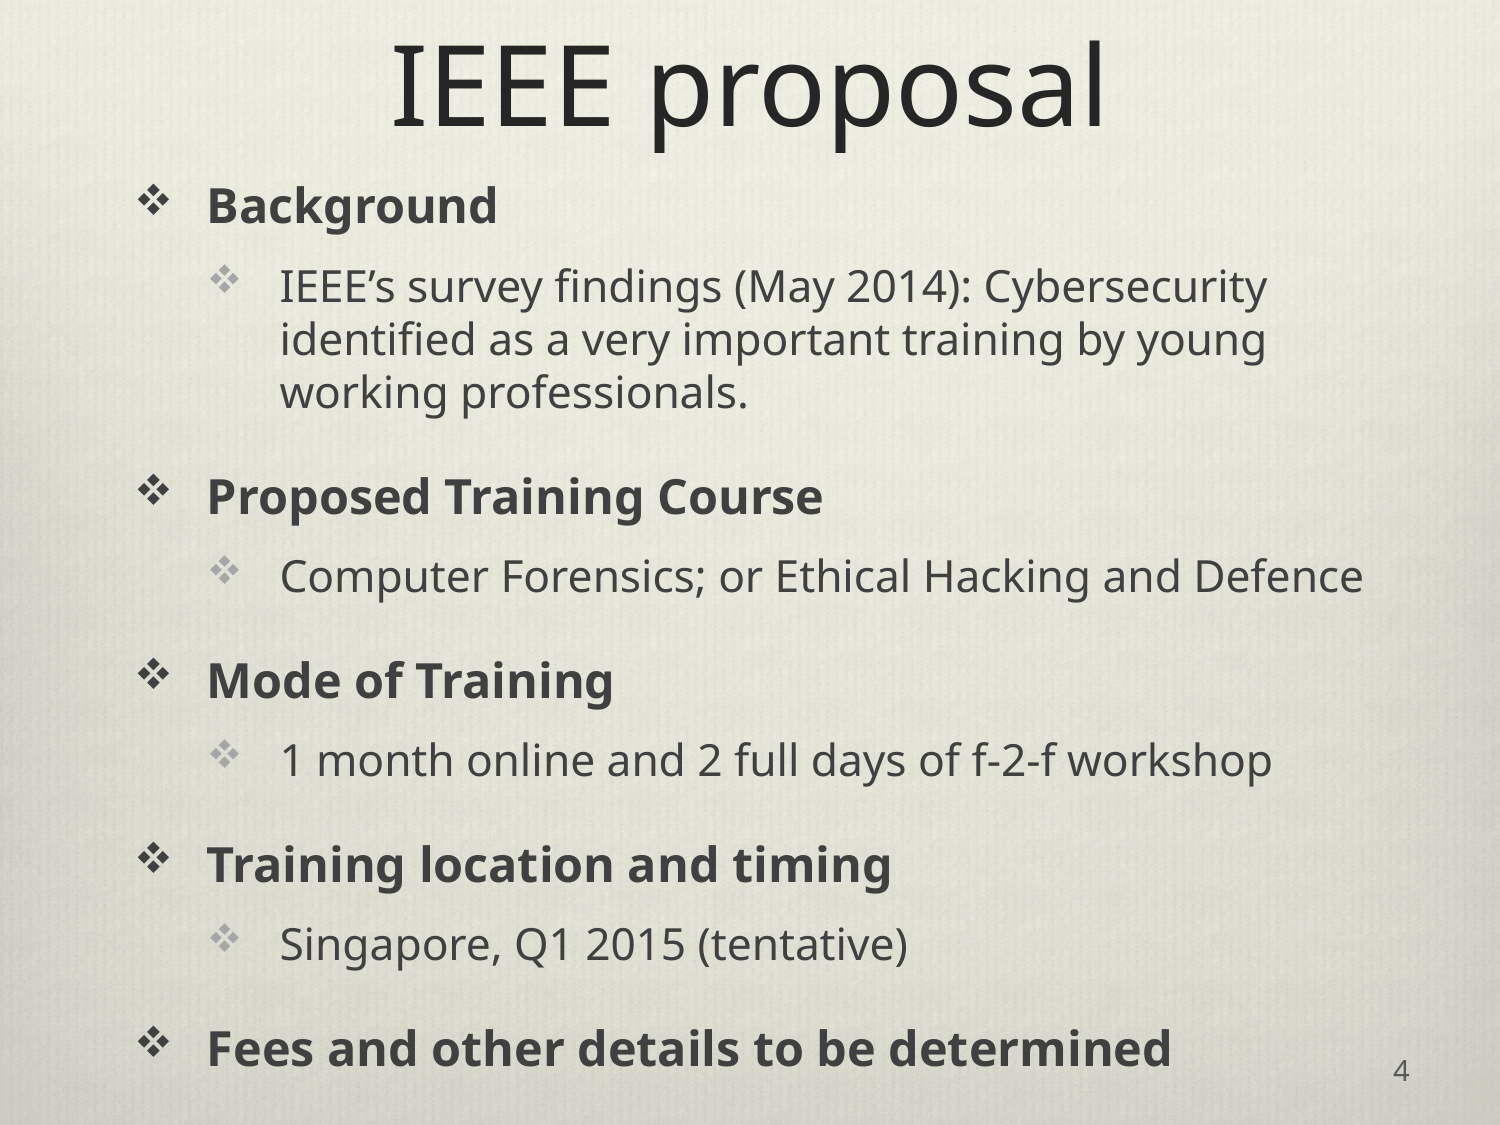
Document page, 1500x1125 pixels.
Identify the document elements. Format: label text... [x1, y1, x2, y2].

title IEEE proposal [119, 0, 1381, 167]
list Background IEEE’s survey findings (May 2014): Cybersecurity identified as a very important training by young working professionals. Proposed Training Course Computer Forensics; or Ethical Hacking and Defence Mode of Training 1 month online and 2 full days of f-2-f workshop Training location and timing Singapore, Q1 2015 (tentative) Fees and other details to be determined [119, 167, 1381, 1103]
slide_number 4 [1074, 1042, 1425, 1103]
